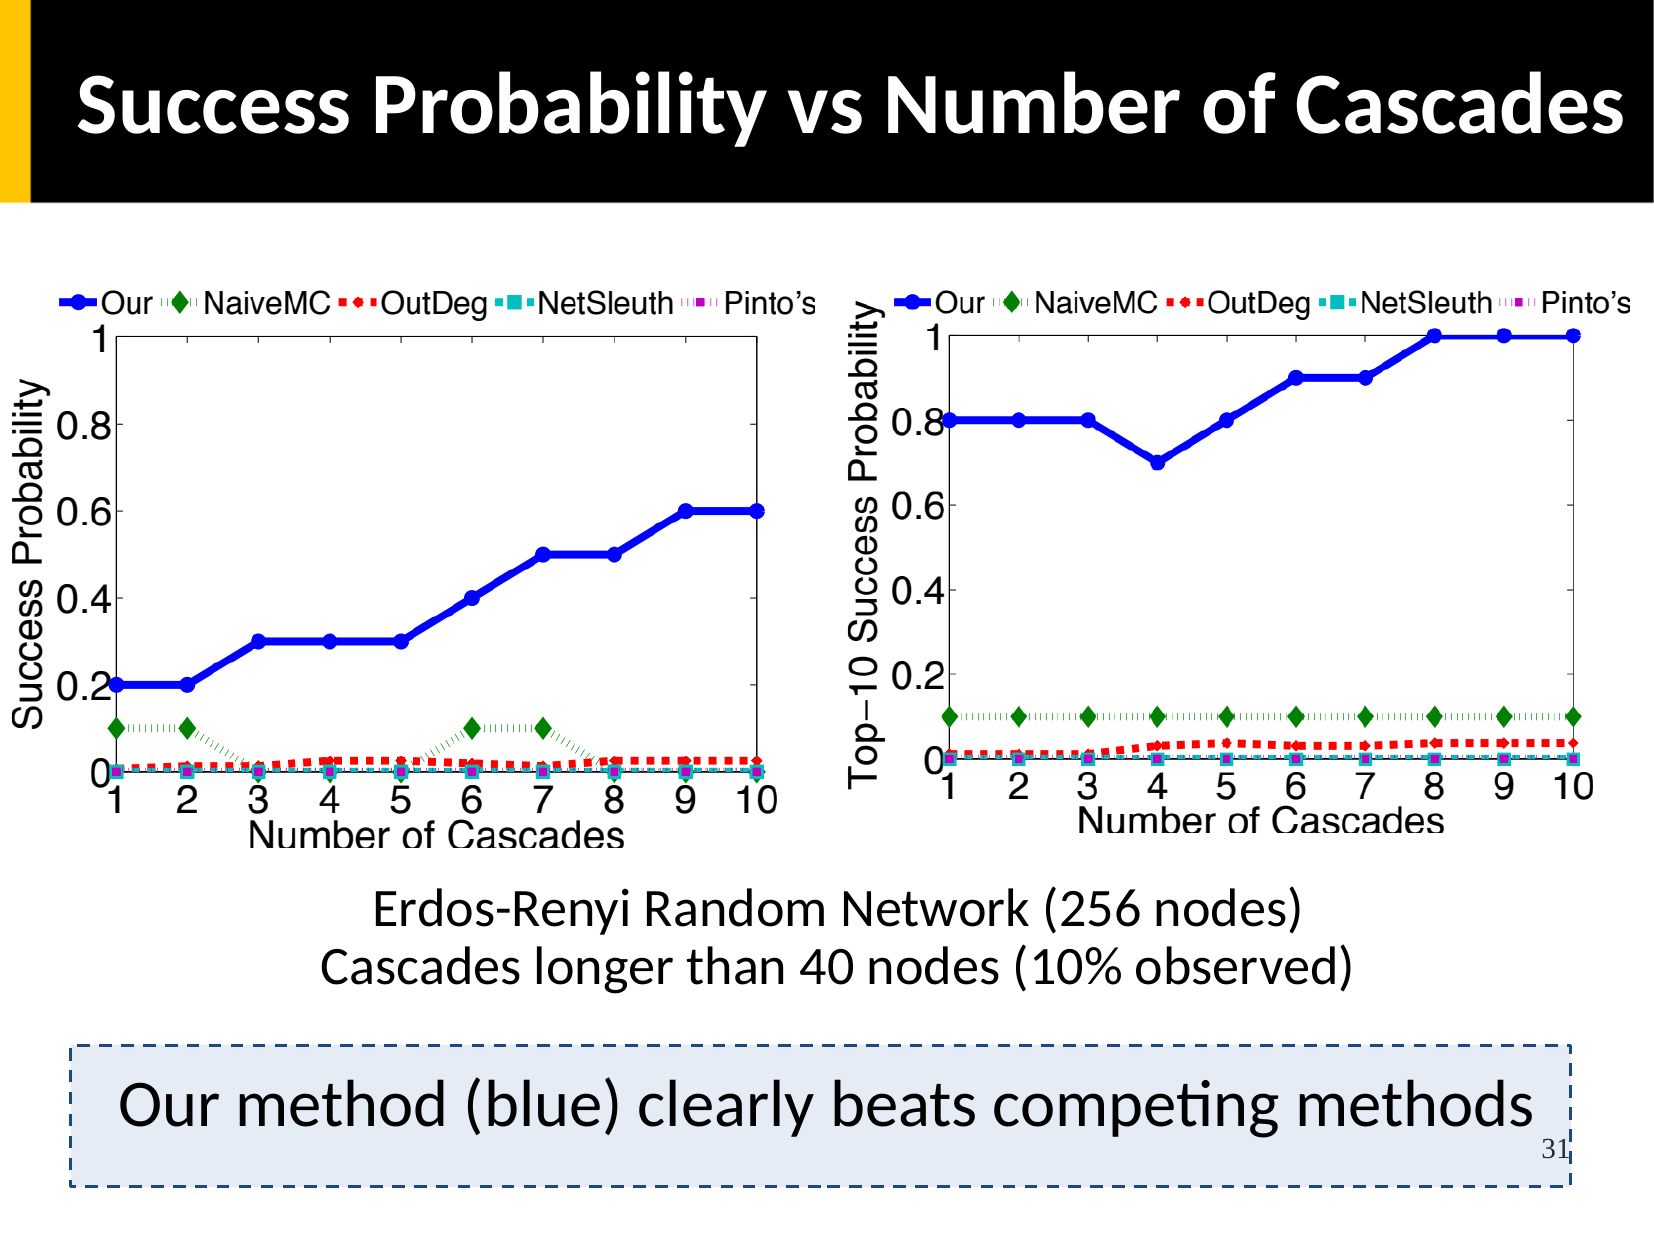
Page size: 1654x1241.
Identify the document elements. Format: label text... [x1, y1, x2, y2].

text_box Success Probability vs Number of Cascades [76, 46, 1654, 152]
text_box [70, 1045, 1571, 1187]
slide_number 31 [1185, 1129, 1571, 1216]
picture [0, 0, 1654, 1241]
text_box Erdos-Renyi Random Network (256 nodes) Cascades longer than 40 nodes (10% observed) [141, 879, 1536, 997]
text_box Our method (blue) clearly beats competing methods [118, 1068, 1560, 1141]
